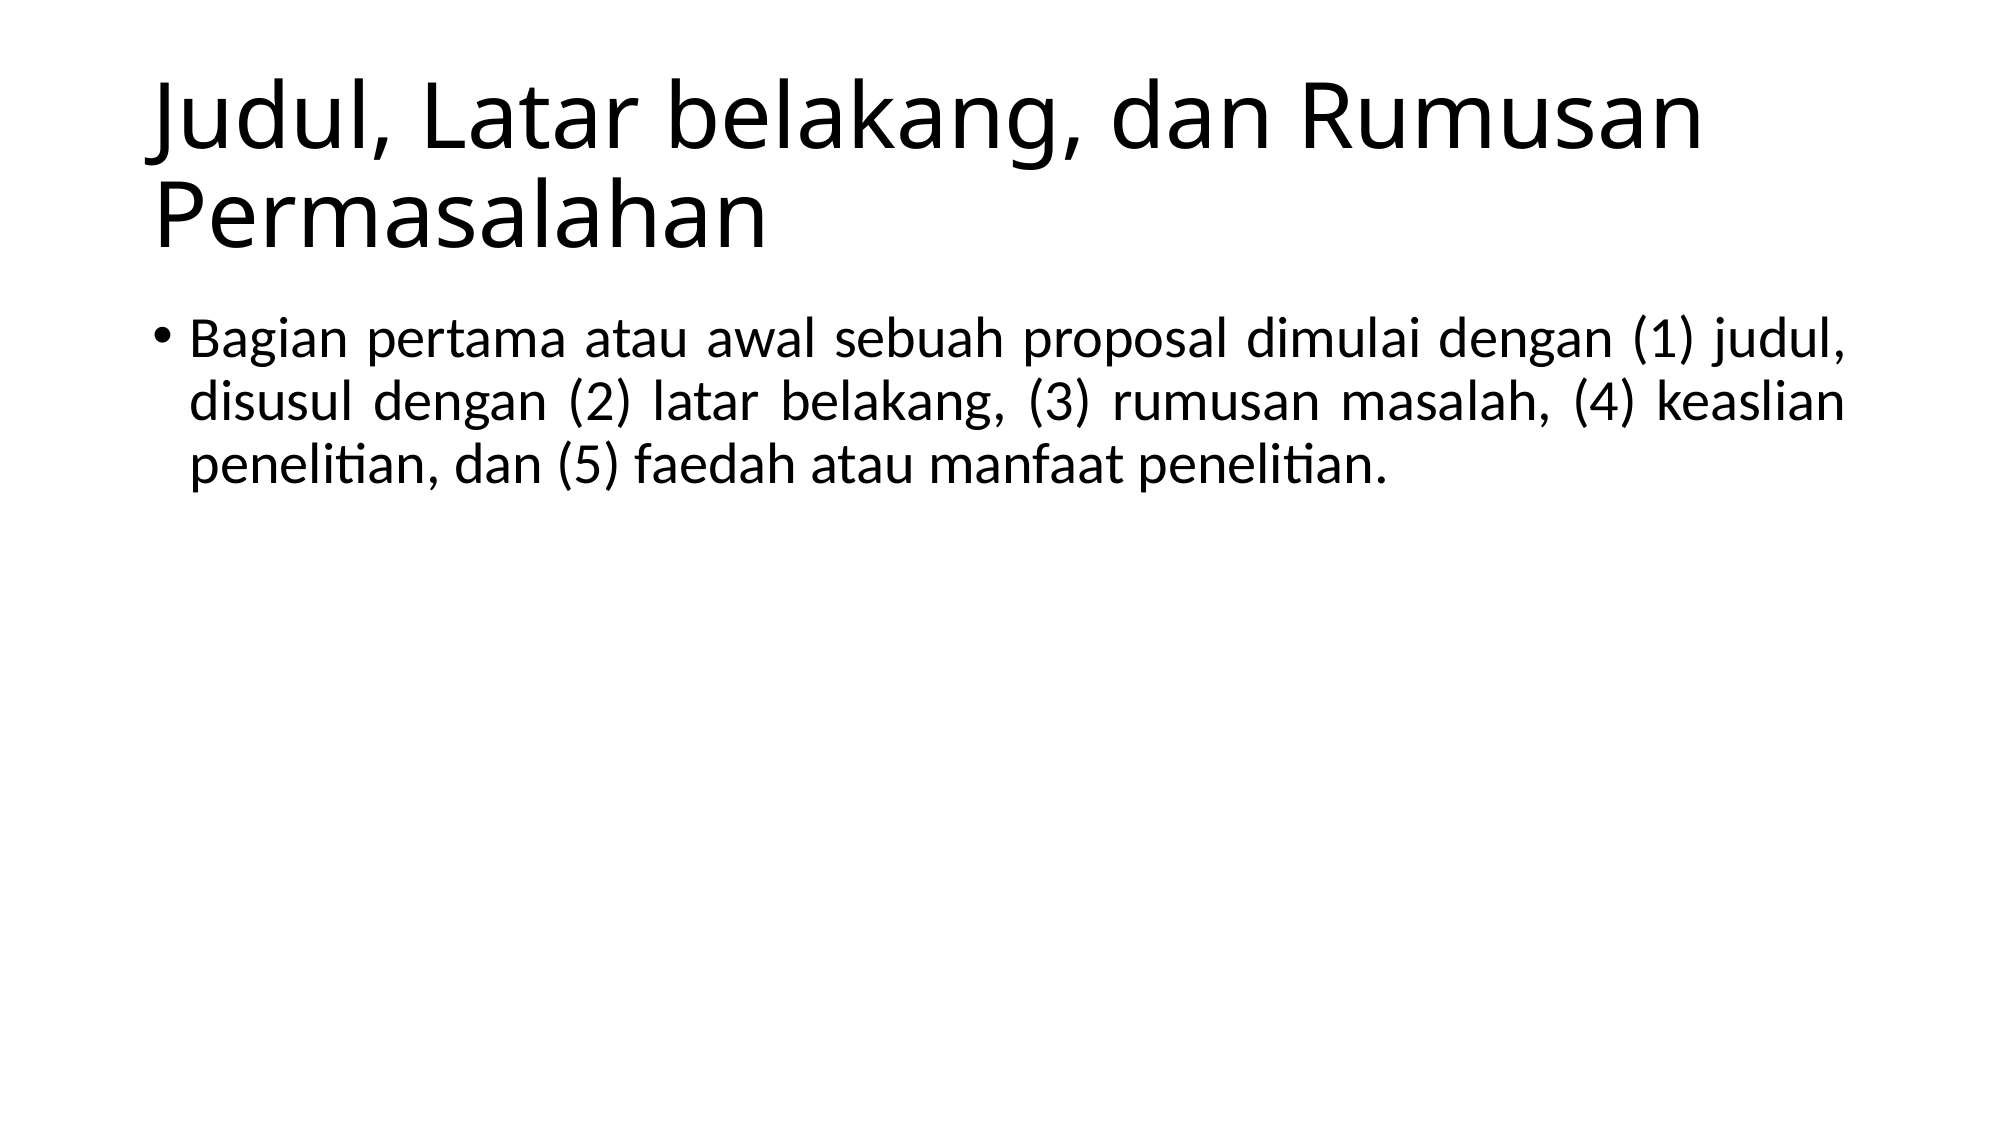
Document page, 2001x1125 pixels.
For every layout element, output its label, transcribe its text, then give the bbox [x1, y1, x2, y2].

list Bagian pertama atau awal sebuah proposal dimulai dengan (1) judul, disusul dengan (2) latar belakang, (3) rumusan masalah, (4) keaslian penelitian, dan (5) faedah atau manfaat penelitian. [137, 299, 1863, 1014]
title Judul, Latar belakang, dan Rumusan Permasalahan [137, 59, 1863, 278]
